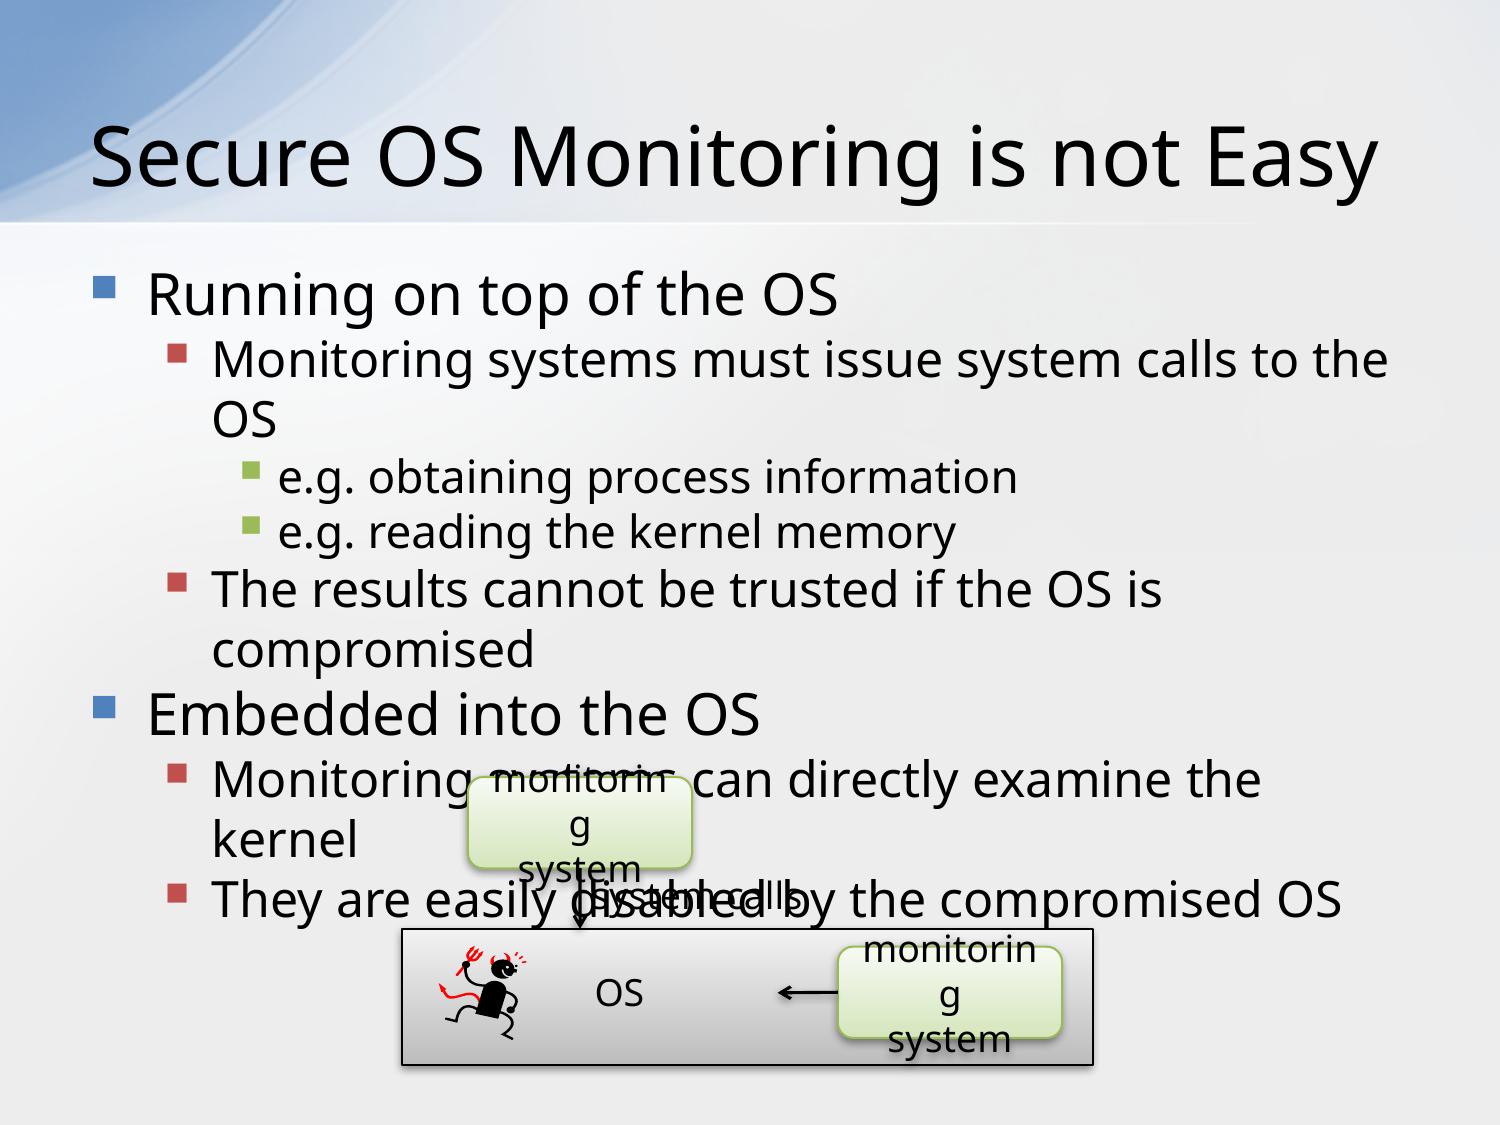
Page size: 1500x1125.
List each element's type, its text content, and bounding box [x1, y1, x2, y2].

text_box system calls [576, 865, 818, 925]
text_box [776, 946, 1063, 1039]
text_box OS [579, 961, 659, 1022]
picture [0, 0, 1500, 1125]
text_box monitoring system [466, 775, 694, 870]
text_box [401, 928, 1094, 1066]
list Running on top of the OS Monitoring systems must issue system calls to the OS e.g. obtaining process information e.g. reading the kernel memory The results cannot be trusted if the OS is compromised Embedded into the OS Monitoring systems can directly examine the kernel They are easily disabled by the compromised OS [75, 249, 1425, 1005]
title Secure OS Monitoring is not Easy [75, 58, 1425, 247]
